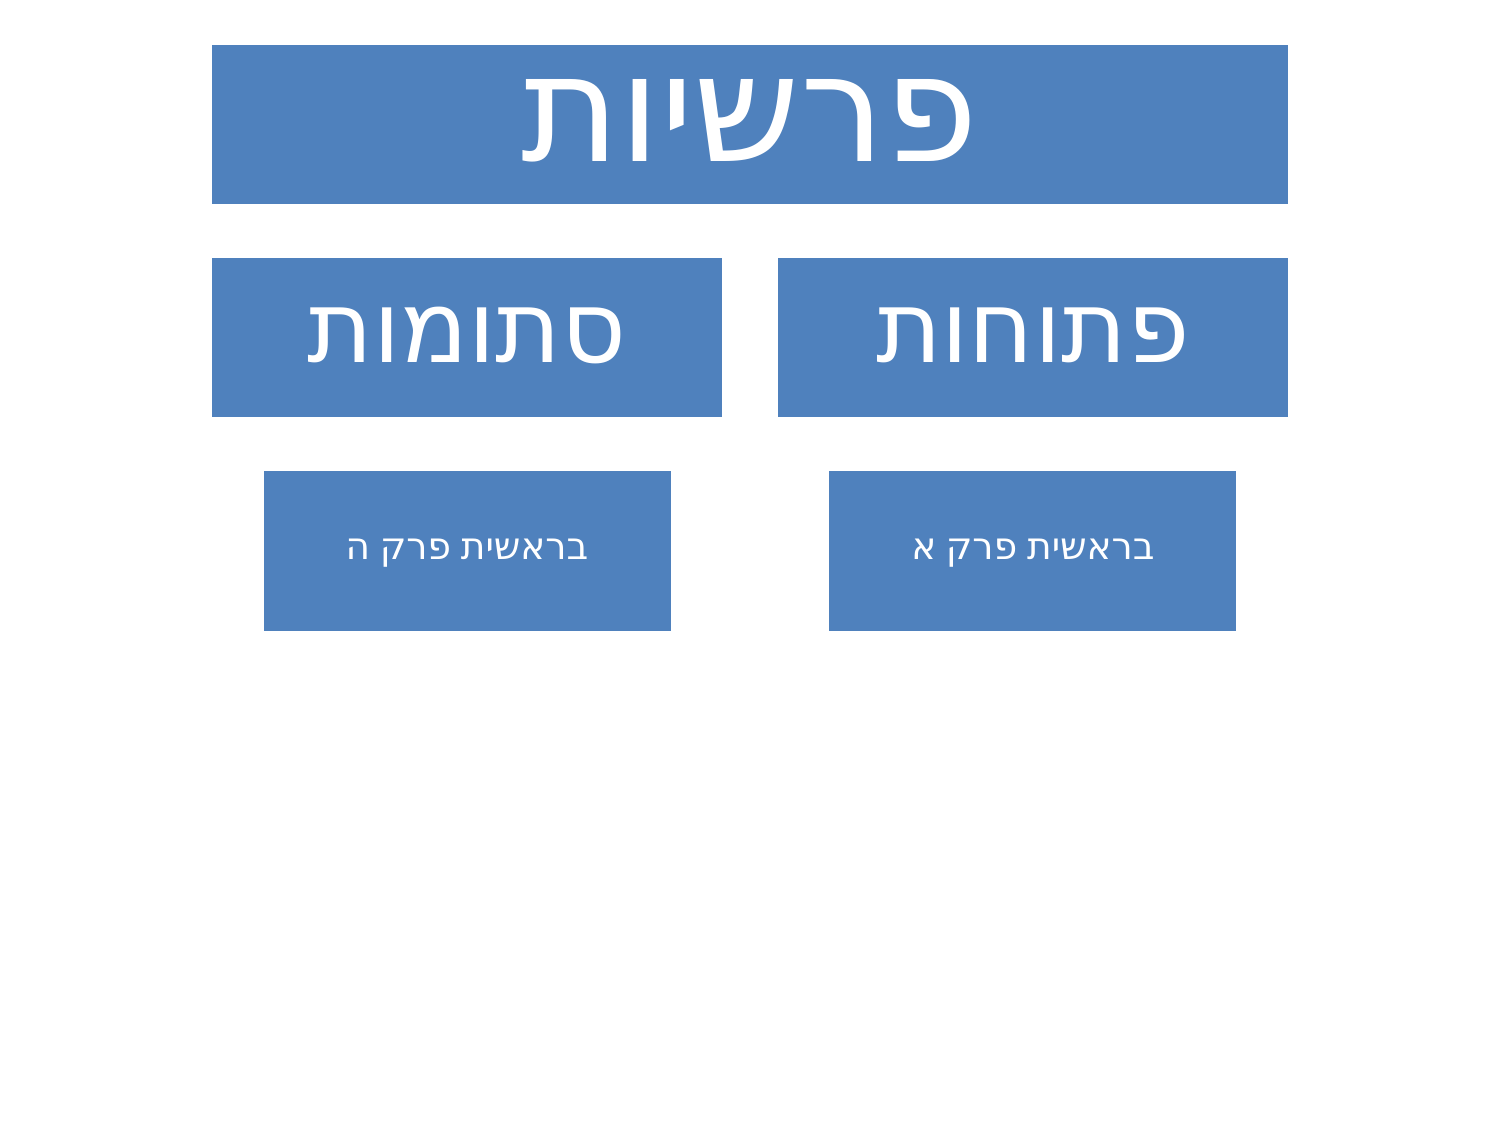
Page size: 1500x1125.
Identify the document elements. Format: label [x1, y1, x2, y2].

list [74, 42, 1426, 1059]
